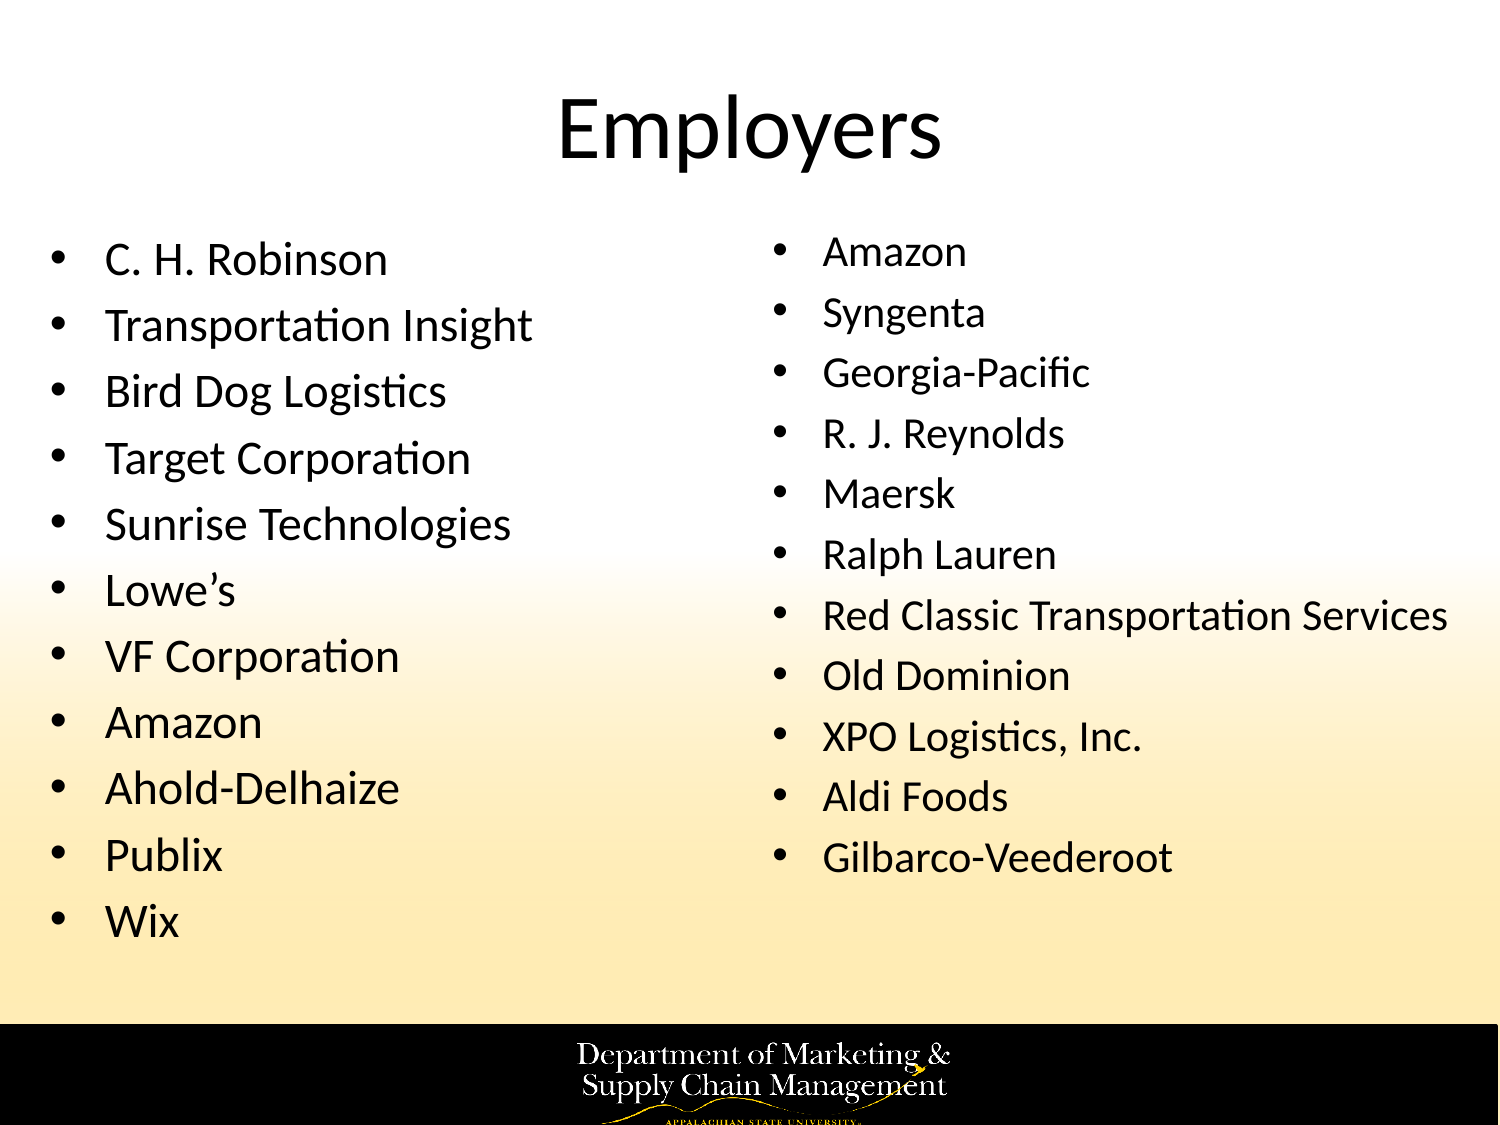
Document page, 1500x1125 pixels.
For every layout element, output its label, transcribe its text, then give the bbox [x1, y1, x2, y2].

title Employers [24, 27, 1475, 216]
list C. H. Robinson Transportation Insight Bird Dog Logistics Target Corporation Sunrise Technologies Lowe’s VF Corporation Amazon Ahold-Delhaize Publix Wix [34, 219, 748, 963]
picture [577, 1042, 950, 1125]
list Amazon Syngenta Georgia-Pacific R. J. Reynolds Maersk Ralph Lauren Red Classic Transportation Services Old Dominion XPO Logistics, Inc. Aldi Foods Gilbarco-Veederoot [757, 215, 1470, 943]
